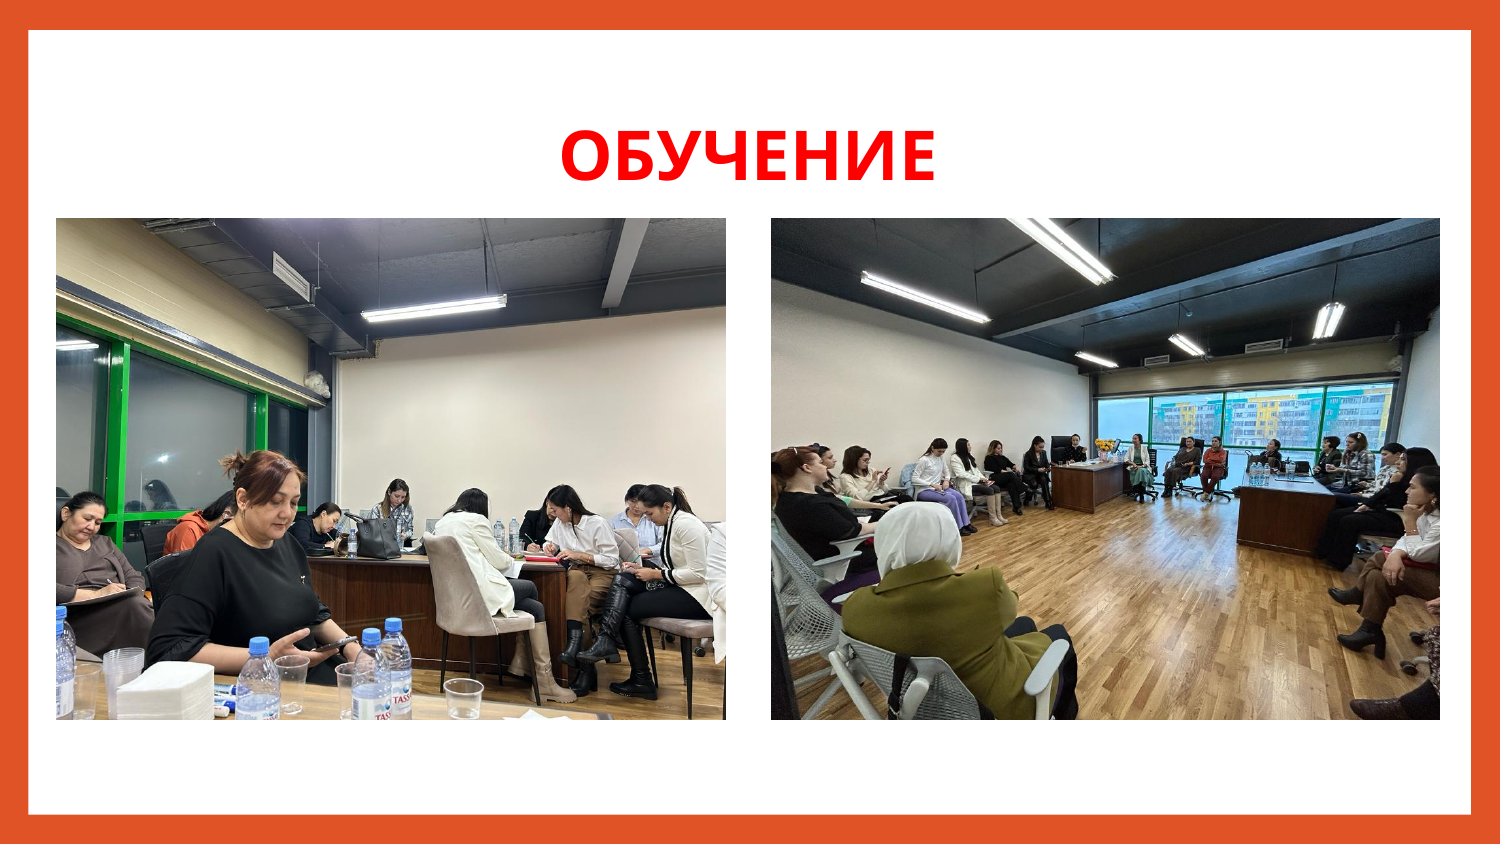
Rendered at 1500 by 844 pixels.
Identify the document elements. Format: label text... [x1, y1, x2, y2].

title ОБУЧЕНИЕ [140, 75, 1356, 242]
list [770, 218, 1440, 721]
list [56, 218, 726, 721]
